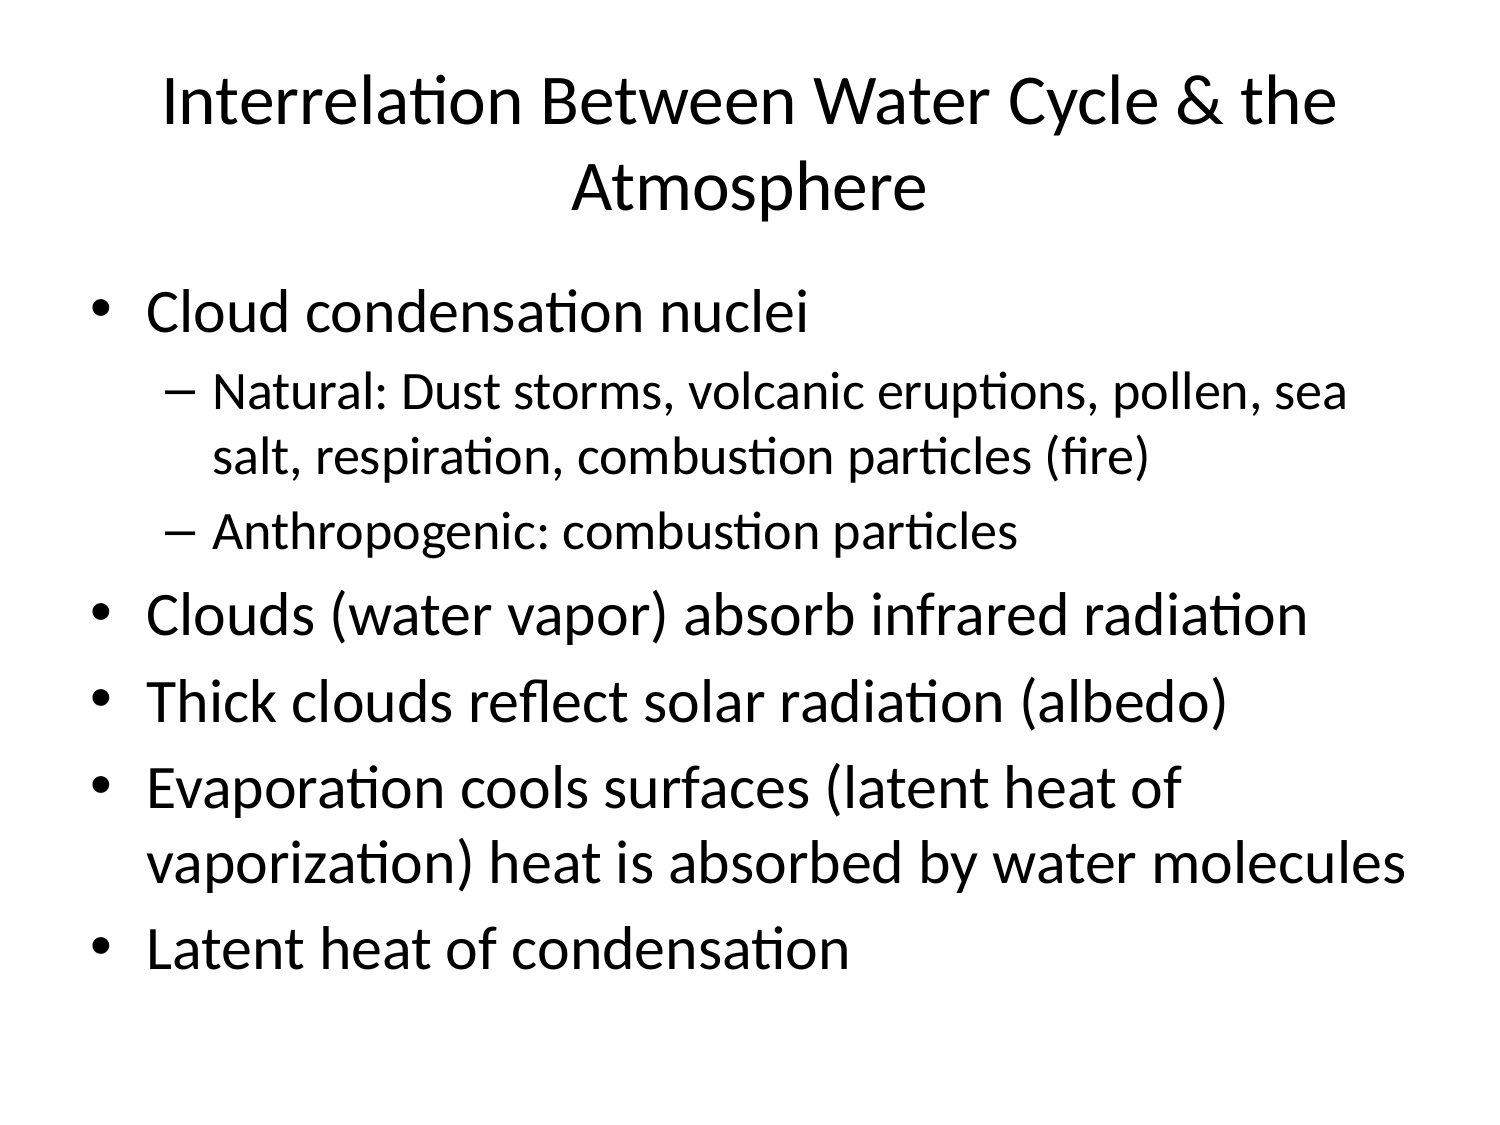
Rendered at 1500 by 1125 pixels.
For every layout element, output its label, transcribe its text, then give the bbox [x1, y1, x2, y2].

title Interrelation Between Water Cycle & the Atmosphere [75, 45, 1425, 233]
list Cloud condensation nuclei Natural: Dust storms, volcanic eruptions, pollen, sea salt, respiration, combustion particles (fire) Anthropogenic: combustion particles Clouds (water vapor) absorb infrared radiation Thick clouds reflect solar radiation (albedo) Evaporation cools surfaces (latent heat of vaporization) heat is absorbed by water molecules Latent heat of condensation [75, 262, 1425, 1005]
